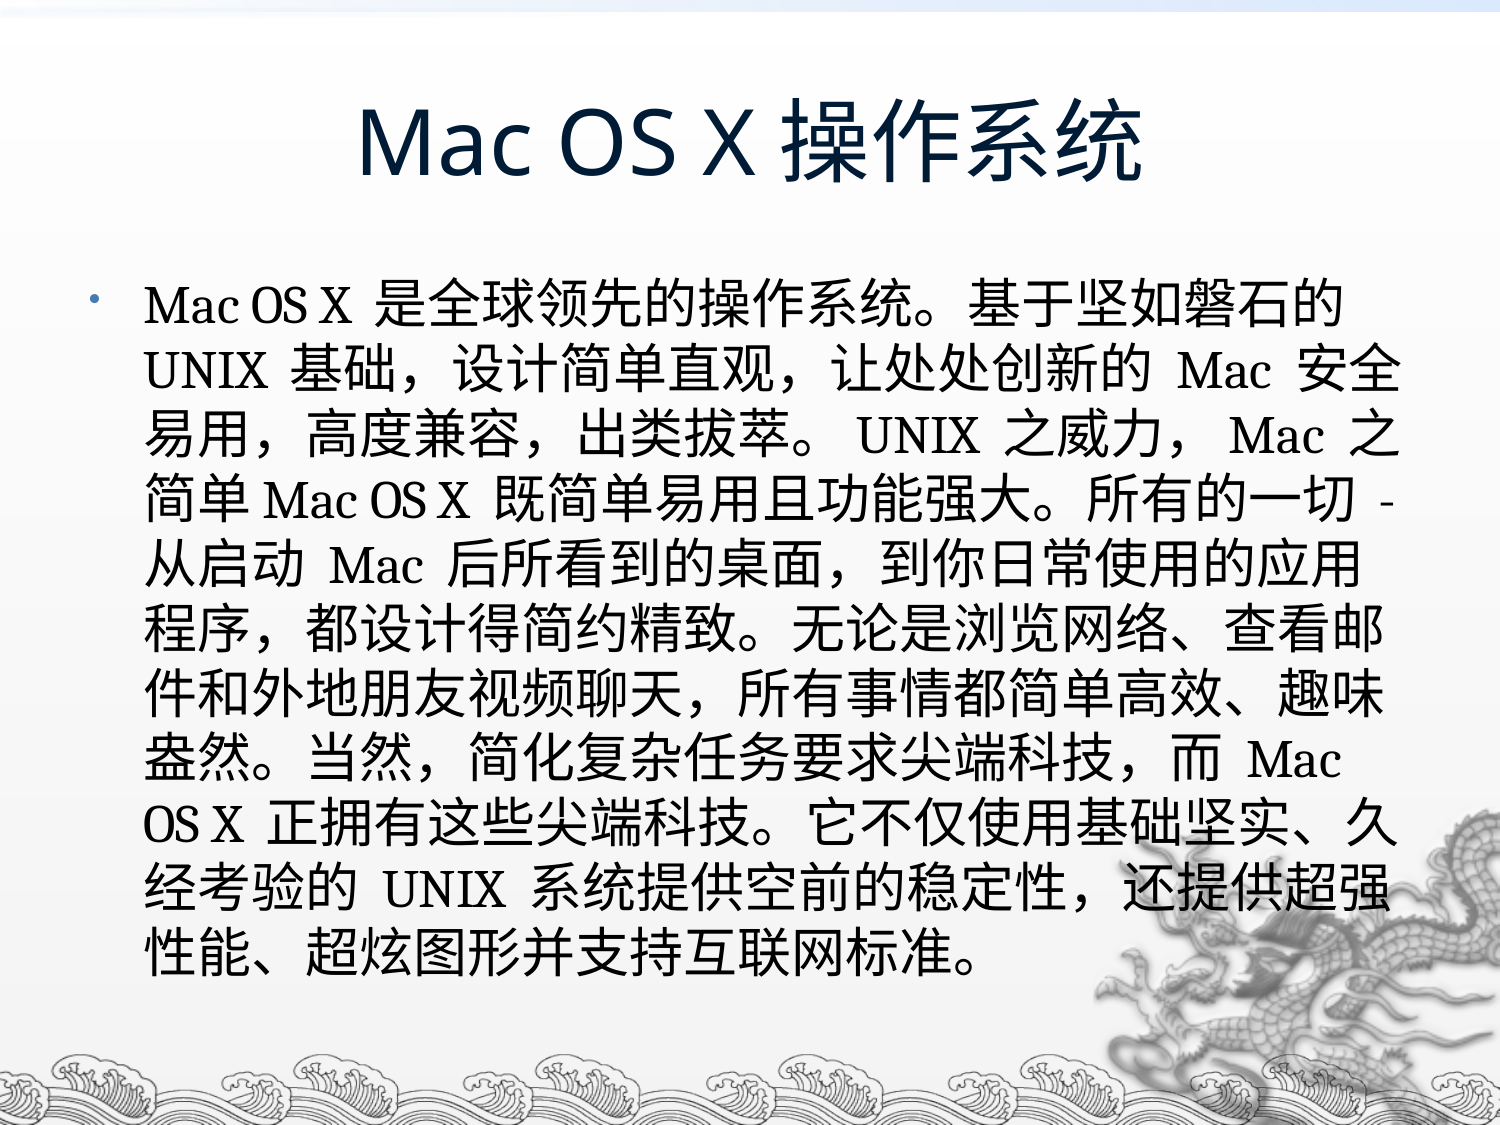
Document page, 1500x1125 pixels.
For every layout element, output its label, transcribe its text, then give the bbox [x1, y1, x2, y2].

title Mac OS X操作系统 [74, 44, 1426, 233]
list Mac OS X 是全球领先的操作系统。基于坚如磐石的 UNIX 基础，设计简单直观，让处处创新的 Mac 安全易用，高度兼容，出类拔萃。UNIX 之威力，Mac 之简单Mac OS X 既简单易用且功能强大。所有的一切 - 从启动 Mac 后所看到的桌面，到你日常使用的应用程序，都设计得简约精致。无论是浏览网络、查看邮件和外地朋友视频聊天，所有事情都简单高效、趣味盎然。当然，简化复杂任务要求尖端科技，而 Mac OS X 正拥有这些尖端科技。它不仅使用基础坚实、久经考验的 UNIX 系统提供空前的稳定性，还提供超强性能、超炫图形并支持互联网标准。 [74, 262, 1426, 1006]
